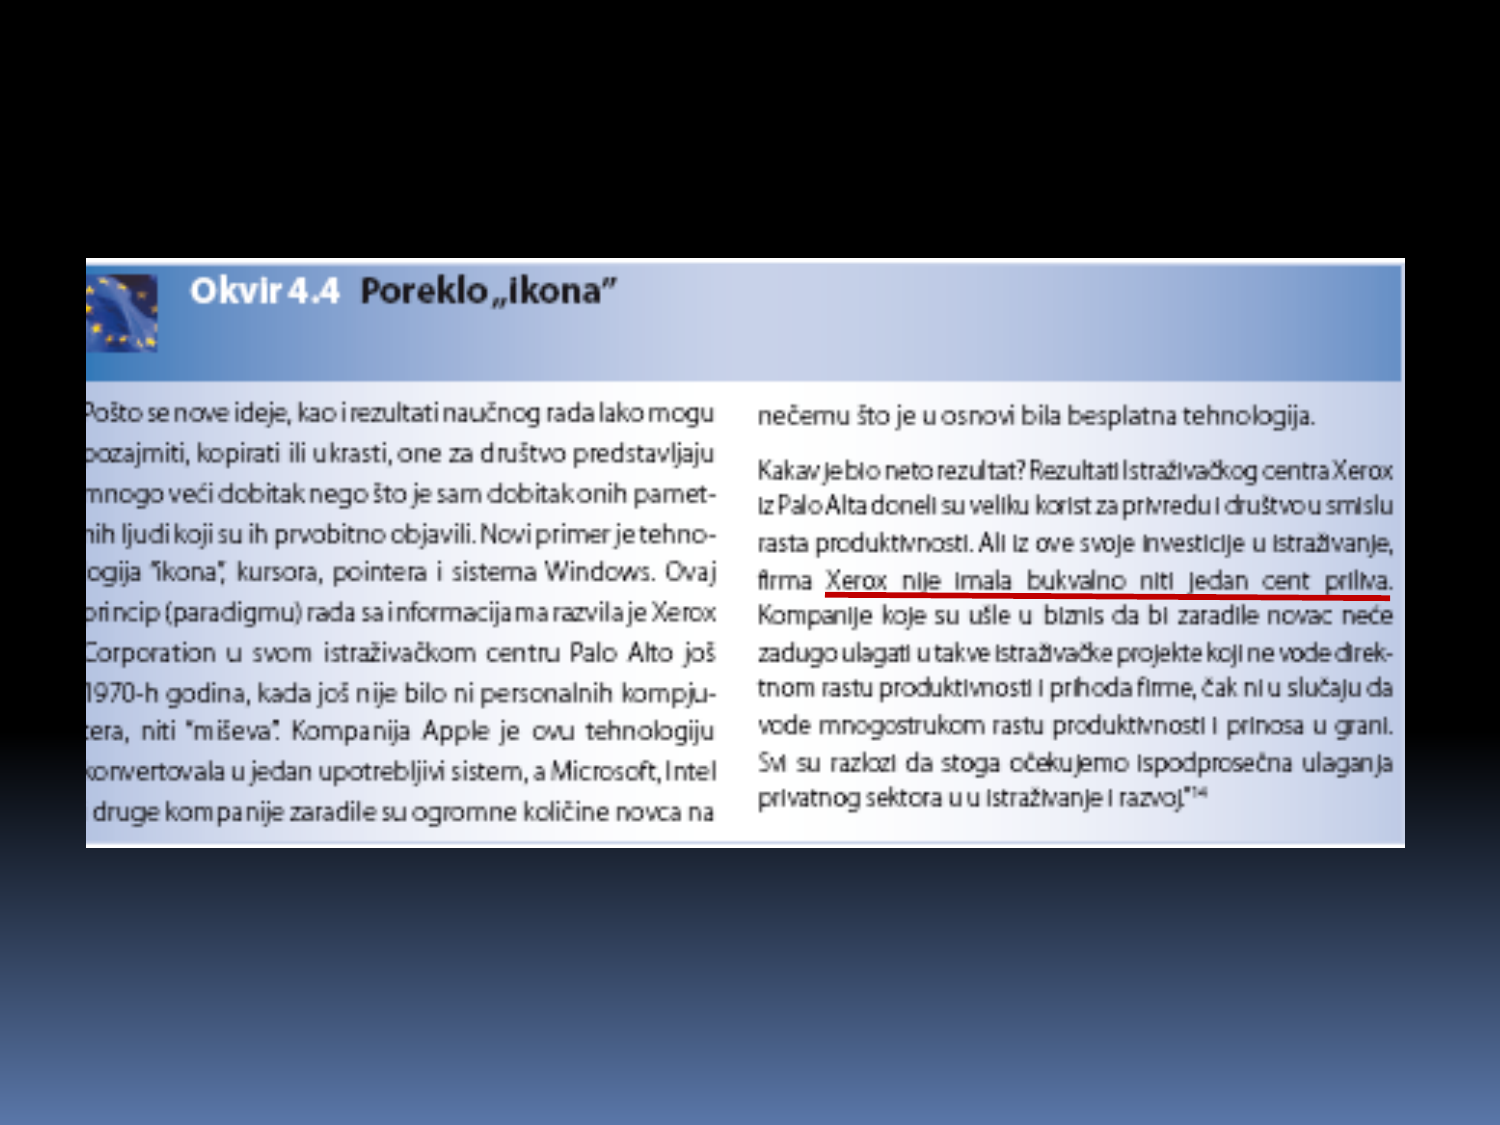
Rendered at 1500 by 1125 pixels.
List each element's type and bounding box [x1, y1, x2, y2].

list [85, 257, 1405, 848]
text_box [824, 594, 1391, 599]
